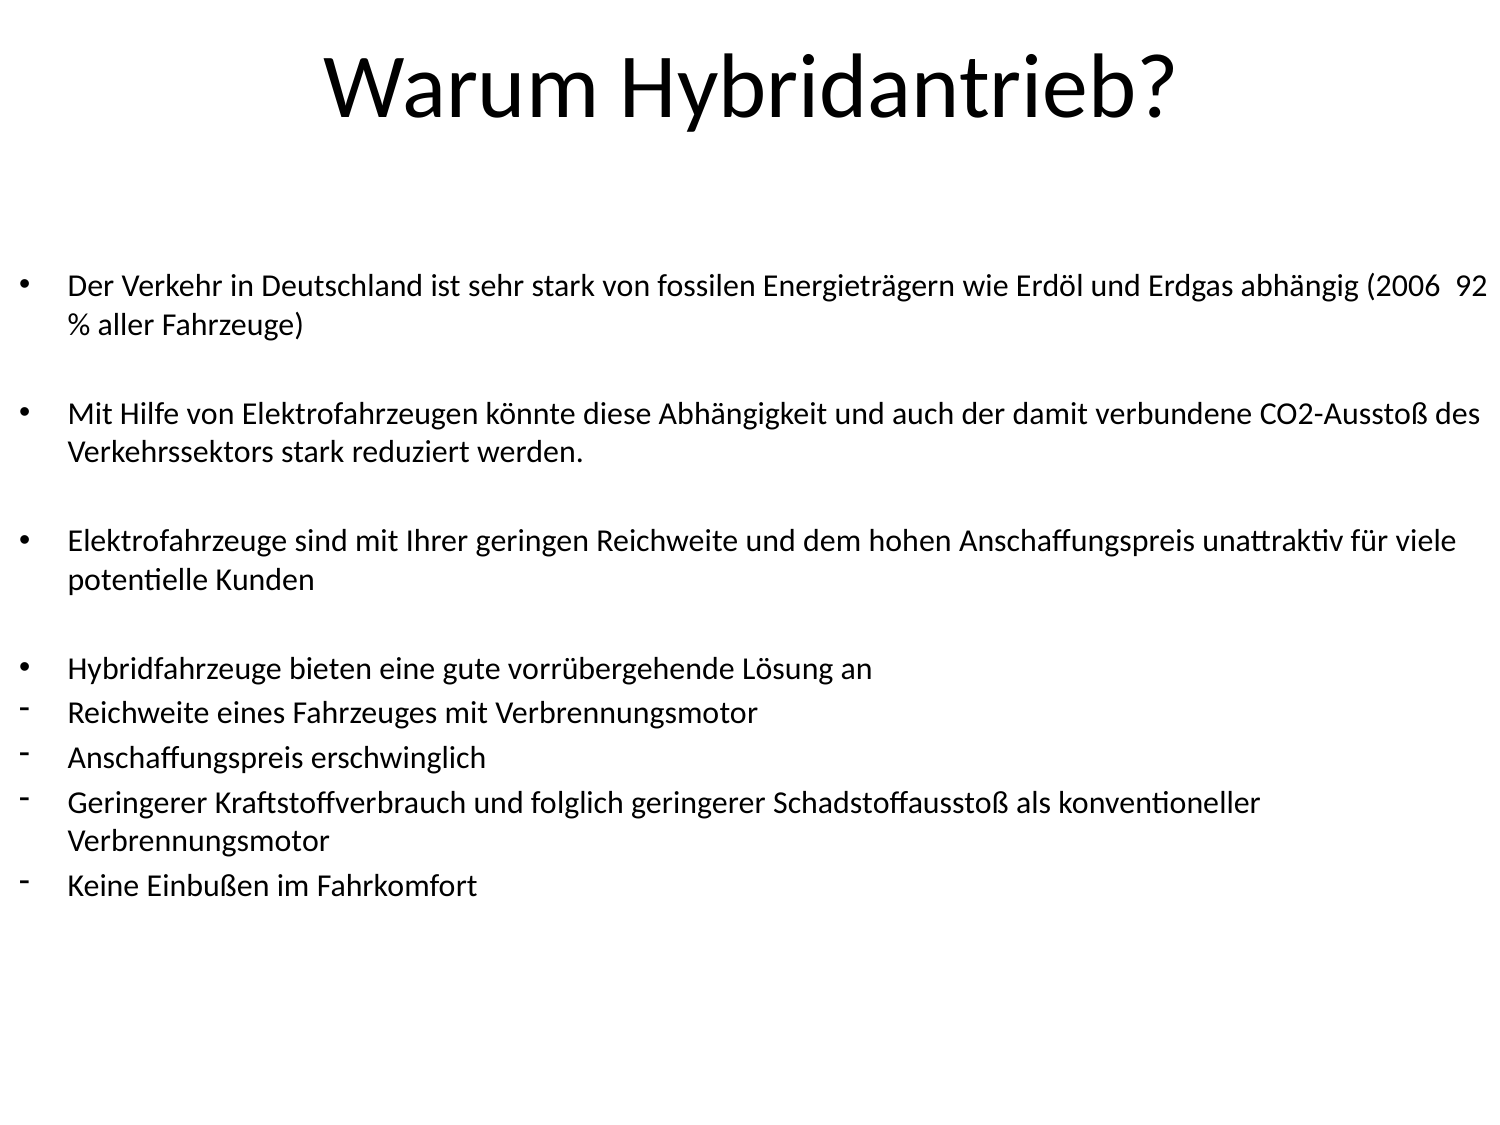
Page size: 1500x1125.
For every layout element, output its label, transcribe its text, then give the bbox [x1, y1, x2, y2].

title Warum Hybridantrieb? [76, 0, 1427, 161]
list Der Verkehr in Deutschland ist sehr stark von fossilen Energieträgern wie Erdöl und Erdgas abhängig (2006 92 % aller Fahrzeuge) Mit Hilfe von Elektrofahrzeugen könnte diese Abhängigkeit und auch der damit verbundene CO2-Ausstoß des Verkehrssektors stark reduziert werden. Elektrofahrzeuge sind mit Ihrer geringen Reichweite und dem hohen Anschaffungspreis unattraktiv für viele potentielle Kunden Hybridfahrzeuge bieten eine gute vorrübergehende Lösung an Reichweite eines Fahrzeuges mit Verbrennungsmotor Anschaffungspreis erschwinglich Geringerer Kraftstoffverbrauch und folglich geringerer Schadstoffausstoß als konventioneller Verbrennungsmotor Keine Einbußen im Fahrkomfort [4, 257, 1500, 1125]
